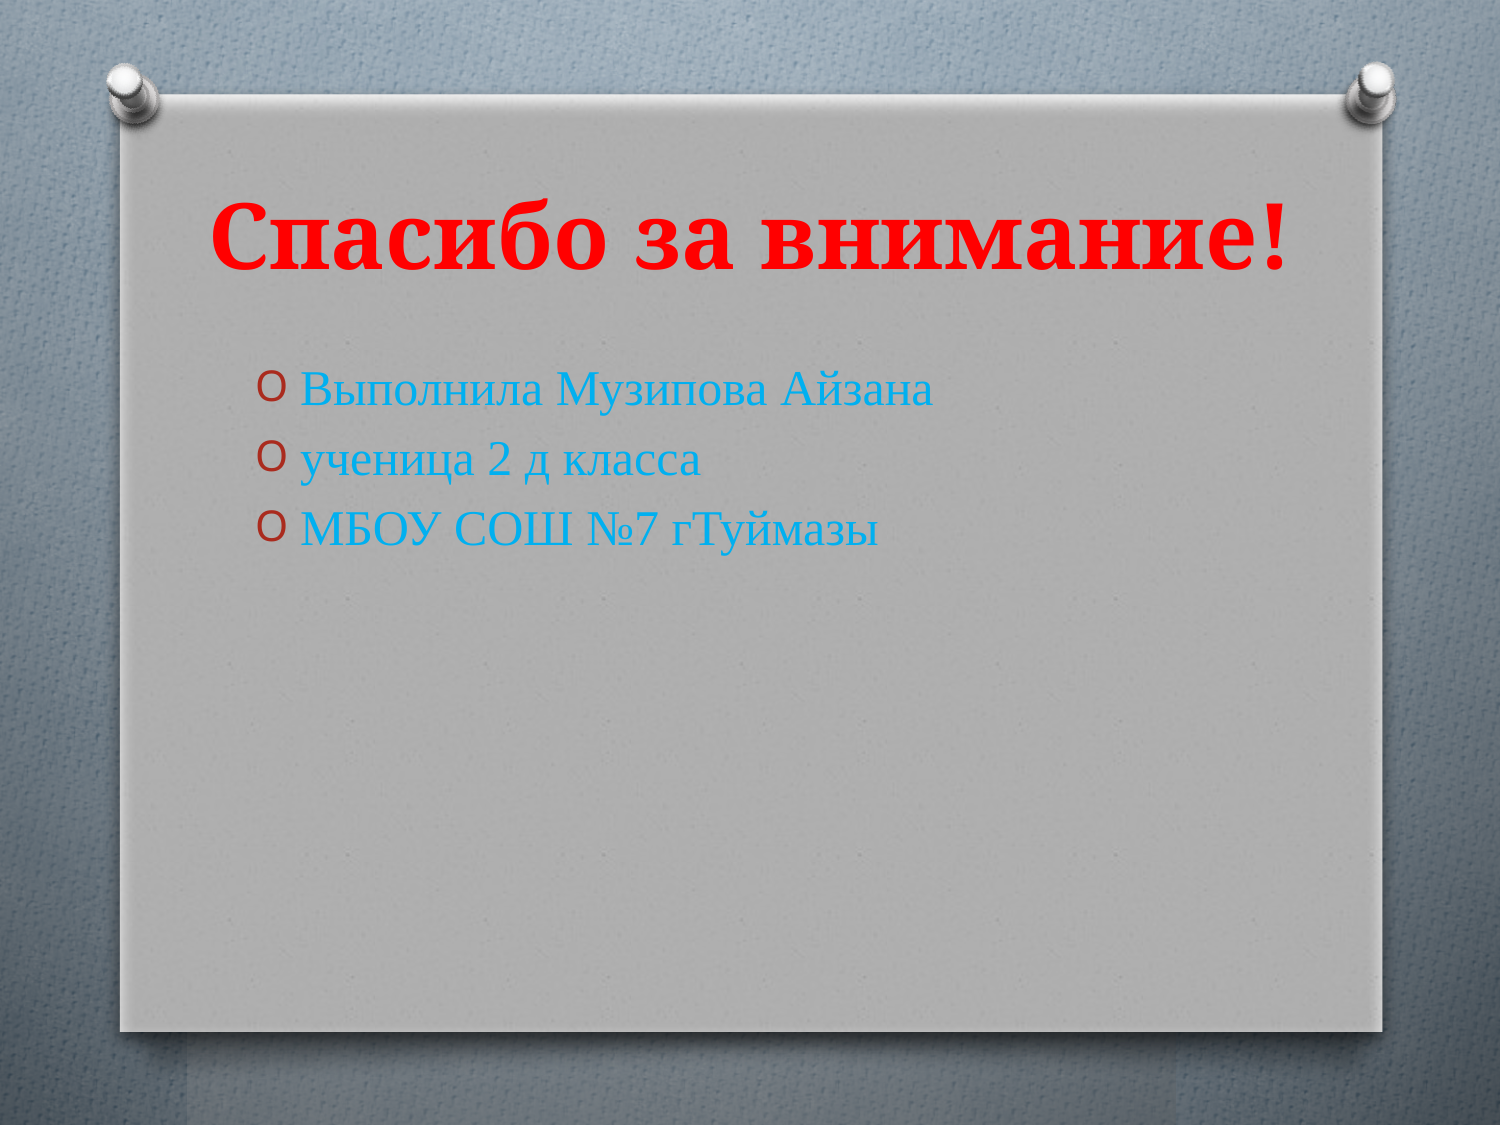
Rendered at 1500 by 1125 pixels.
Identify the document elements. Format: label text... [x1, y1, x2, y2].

picture [75, 29, 198, 153]
picture [1317, 35, 1439, 156]
list Выполнила Музипова Айзана ученица 2 д класса МБОУ СОШ №7 гТуймазы [240, 347, 1257, 939]
title Спасибо за внимание! [179, 134, 1323, 332]
